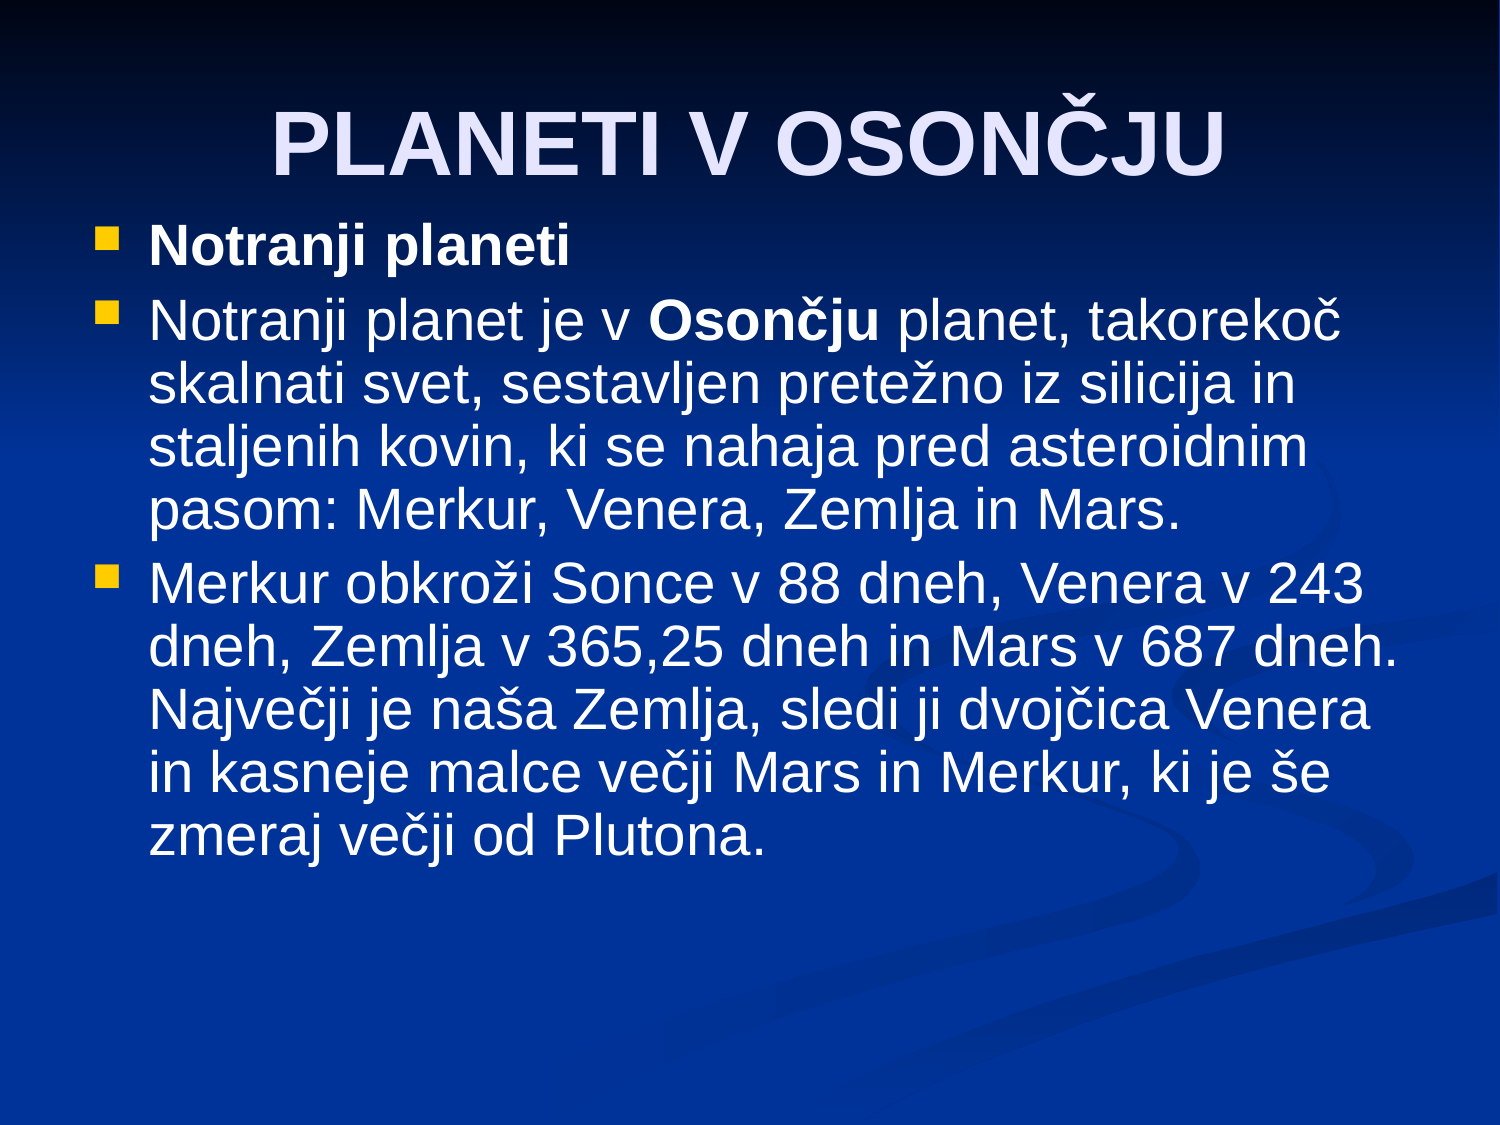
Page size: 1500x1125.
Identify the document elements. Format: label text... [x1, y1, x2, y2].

list Notranji planeti Notranji planet je v Osončju planet, takorekoč skalnati svet, sestavljen pretežno iz silicija in staljenih kovin, ki se nahaja pred asteroidnim pasom: Merkur, Venera, Zemlja in Mars. Merkur obkroži Sonce v 88 dneh, Venera v 243 dneh, Zemlja v 365,25 dneh in Mars v 687 dneh. Največji je naša Zemlja, sledi ji dvojčica Venera in kasneje malce večji Mars in Merkur, ki je še zmeraj večji od Plutona. [76, 208, 1427, 951]
title PLANETI V OSONČJU [75, 45, 1425, 233]
